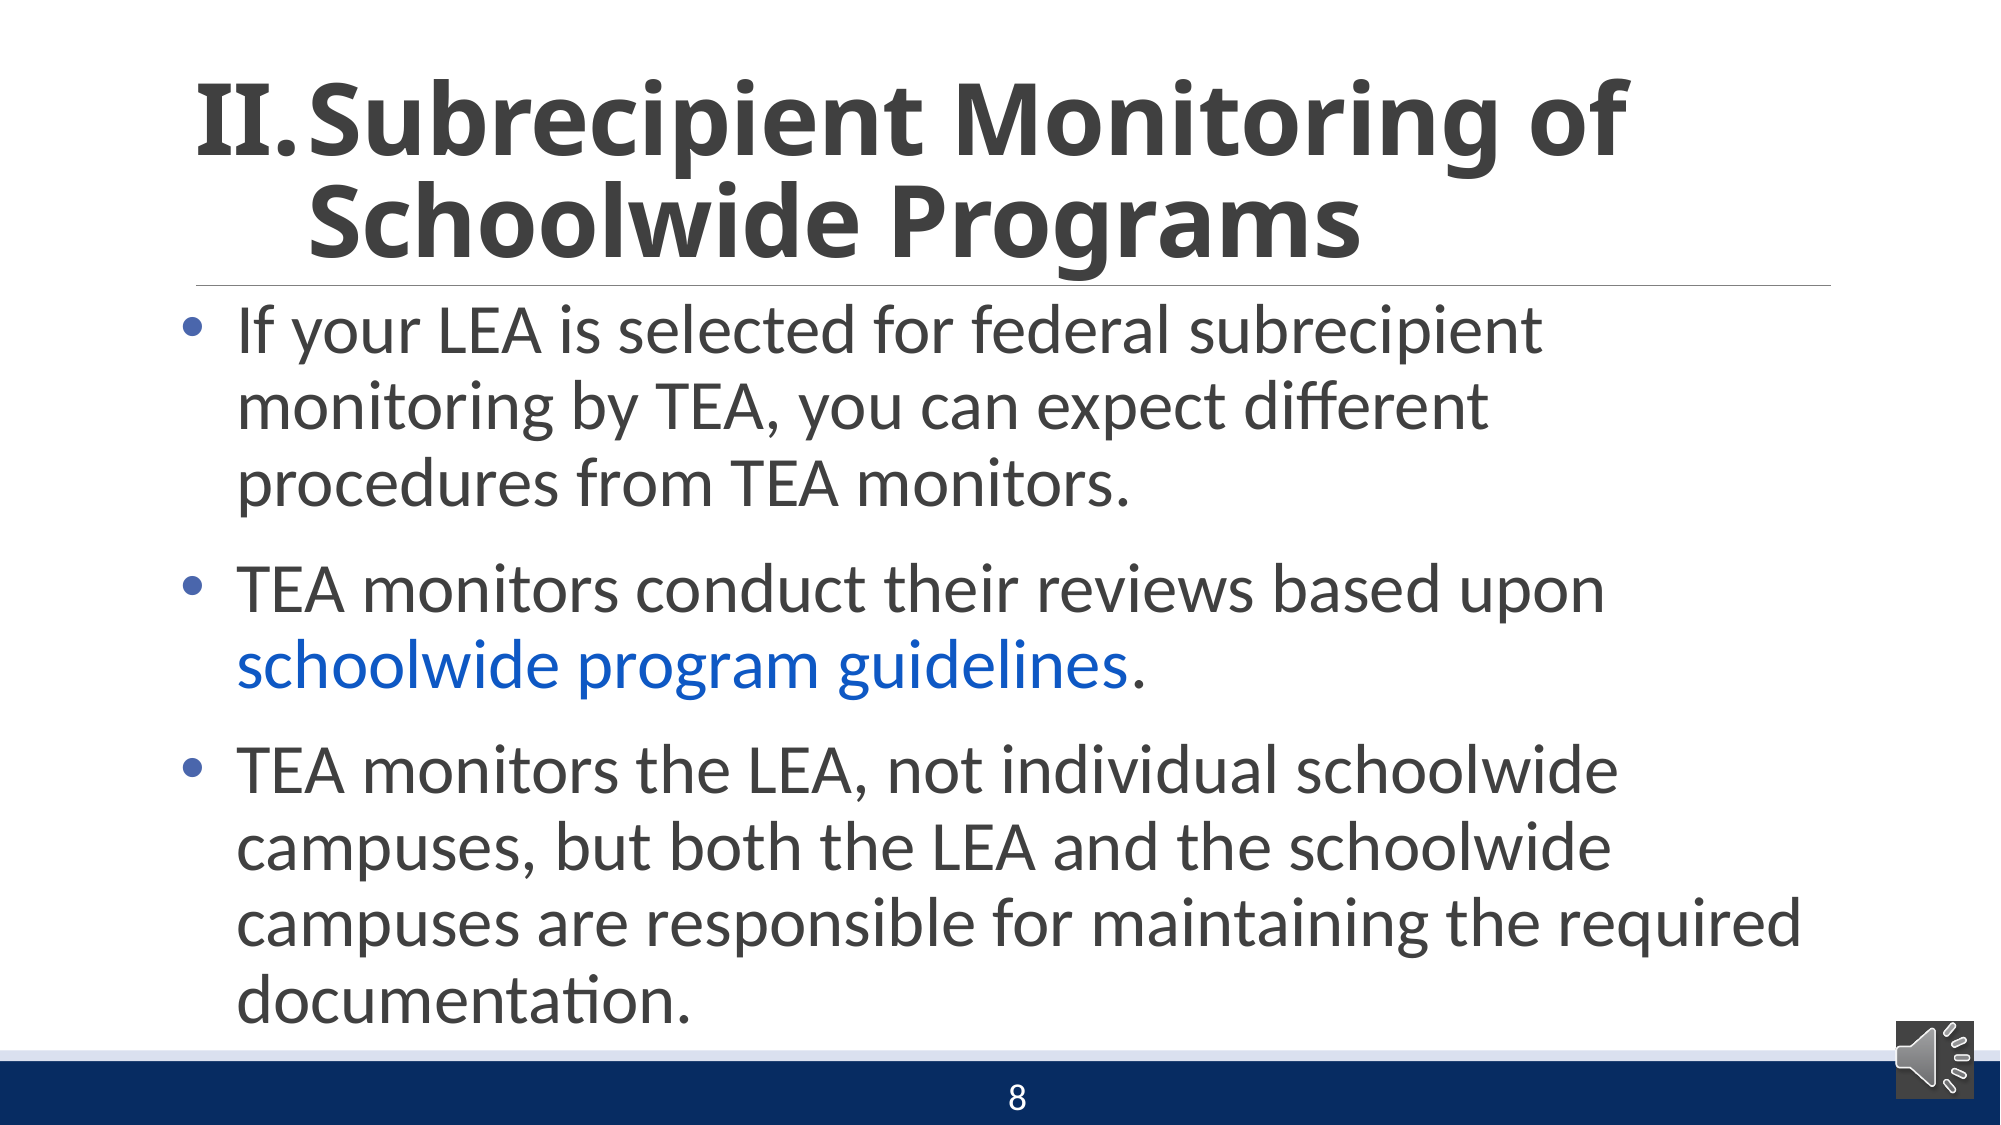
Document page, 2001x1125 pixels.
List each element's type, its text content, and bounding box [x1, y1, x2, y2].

picture [1894, 1019, 1976, 1101]
list If your LEA is selected for federal subrecipient monitoring by TEA, you can expect different procedures from TEA monitors. TEA monitors conduct their reviews based upon schoolwide program guidelines. TEA monitors the LEA, not individual schoolwide campuses, but both the LEA and the schoolwide campuses are responsible for maintaining the required documentation. [180, 285, 1830, 1043]
slide_number 8 [976, 1065, 1060, 1125]
title Subrecipient Monitoring of Schoolwide Programs [180, 47, 1830, 285]
